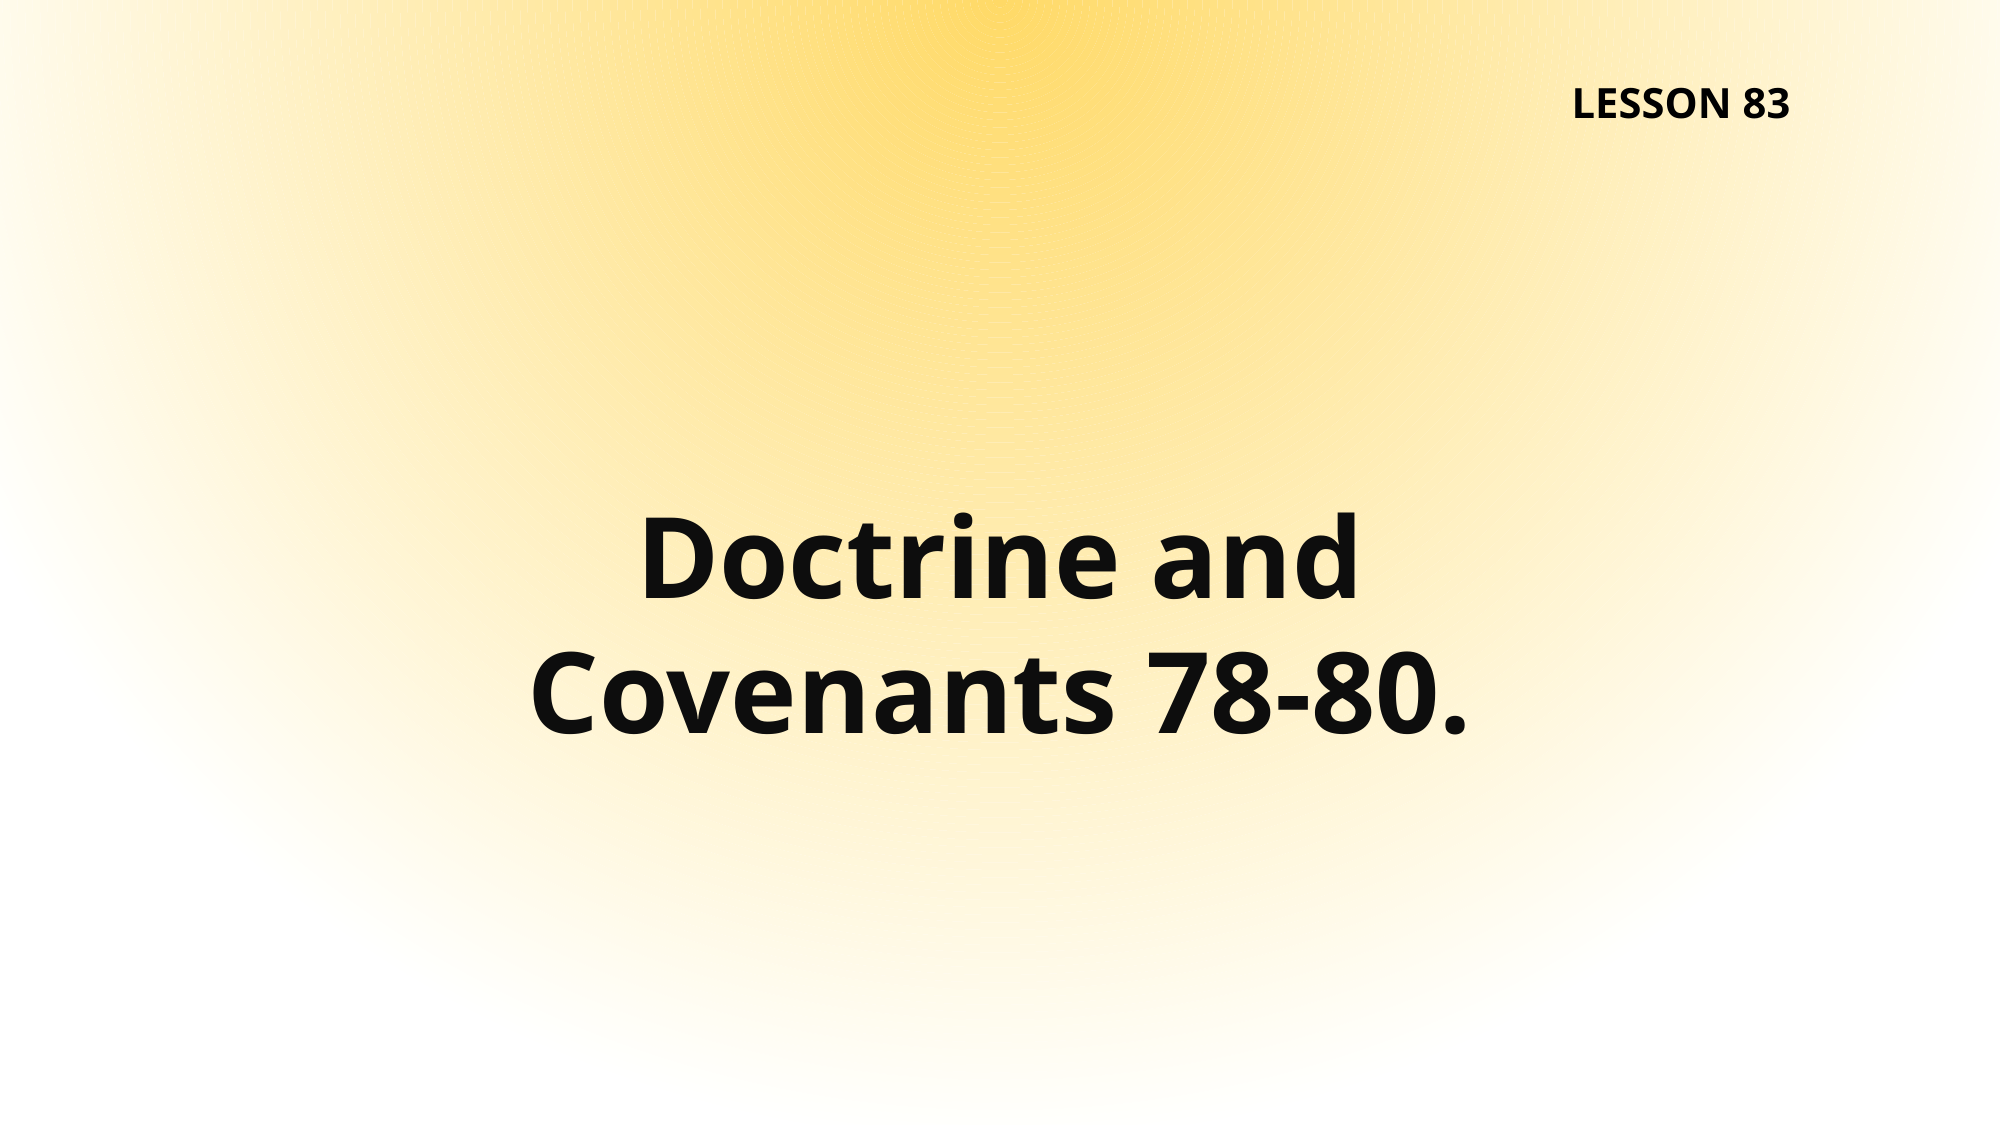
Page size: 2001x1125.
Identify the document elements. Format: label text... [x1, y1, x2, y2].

text_box Doctrine and Covenants 78-80. [399, 479, 1600, 764]
text_box LESSON 83 [1556, 68, 1814, 147]
